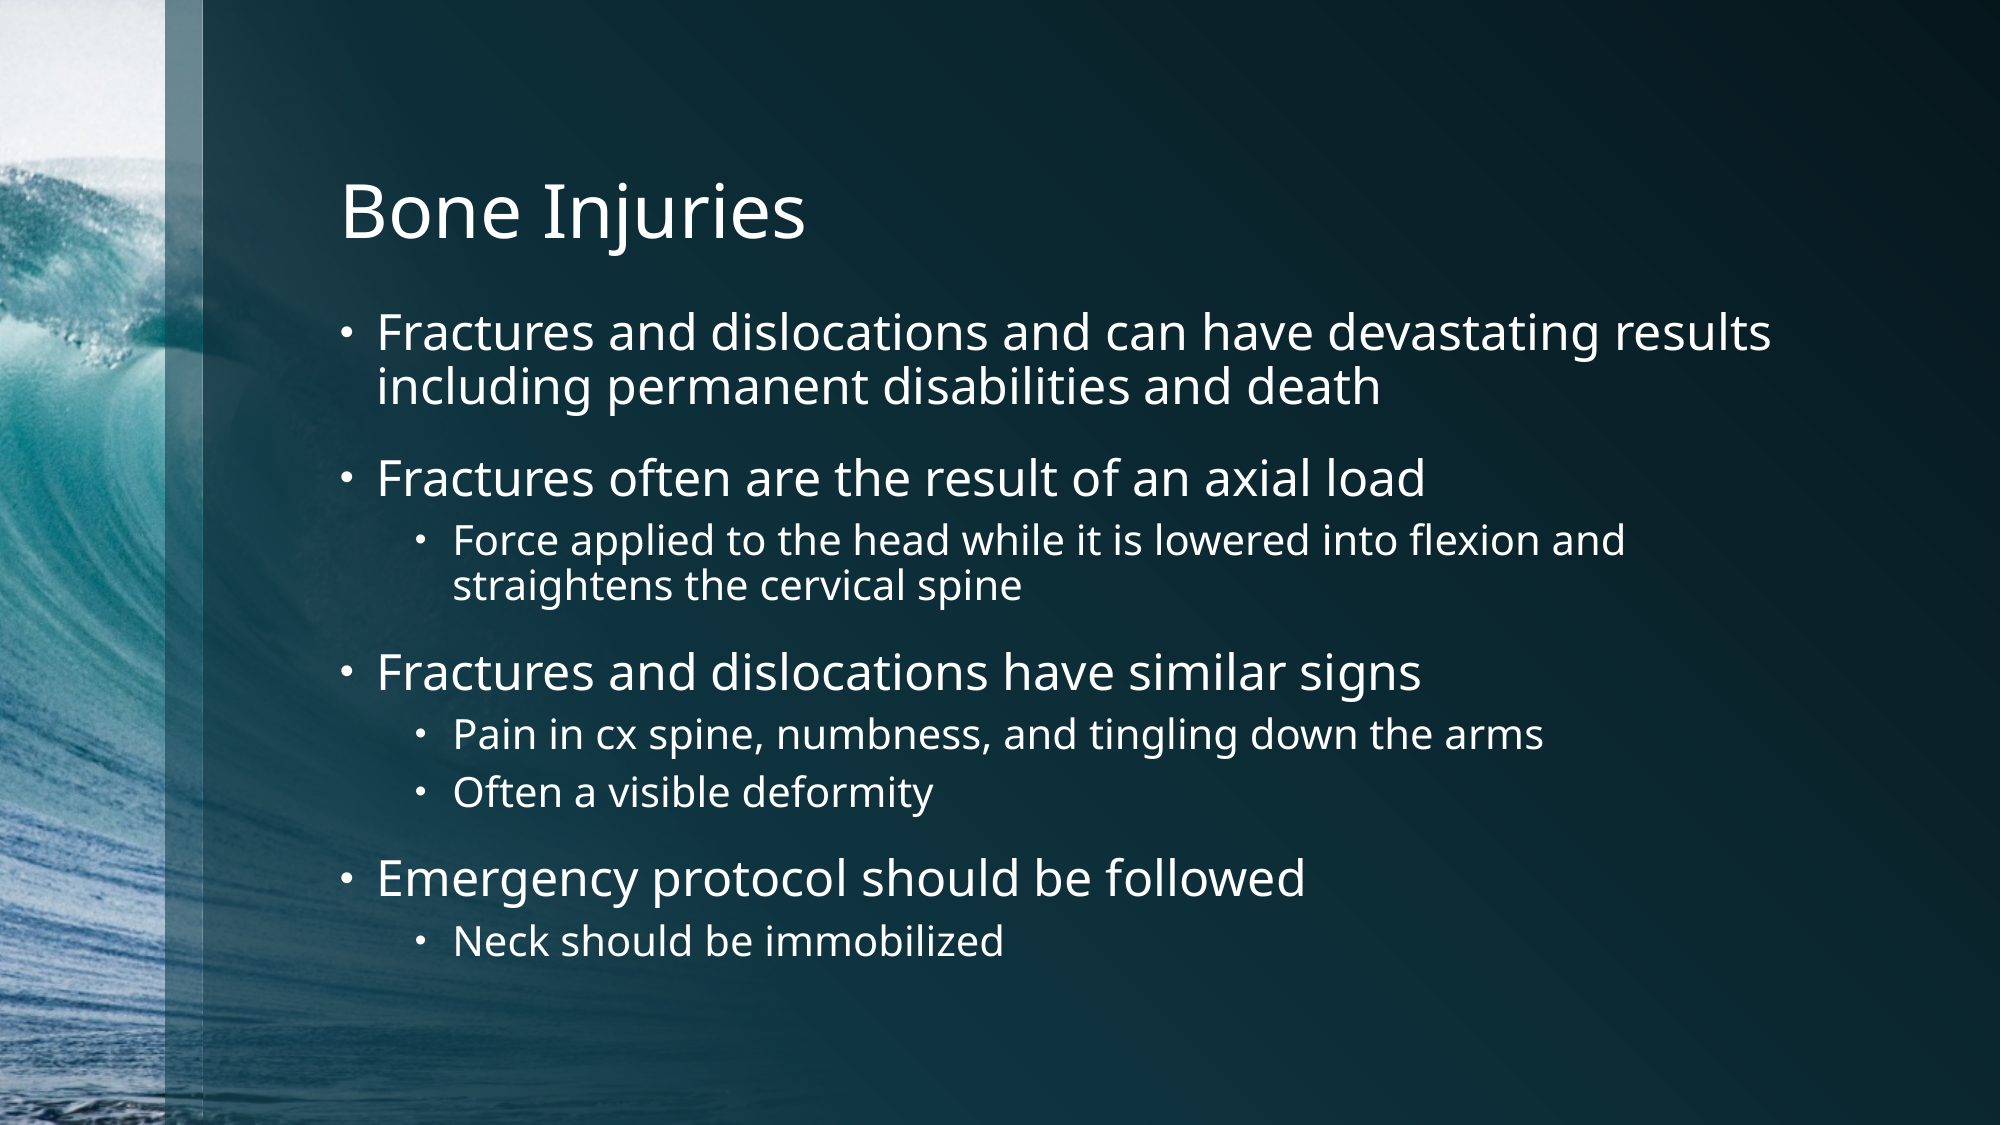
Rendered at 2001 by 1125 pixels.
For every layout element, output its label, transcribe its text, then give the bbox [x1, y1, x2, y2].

picture [0, 0, 2000, 1125]
title Bone Injuries [324, 62, 1826, 263]
list Fractures and dislocations and can have devastating results including permanent disabilities and death Fractures often are the result of an axial load Force applied to the head while it is lowered into flexion and straightens the cervical spine Fractures and dislocations have similar signs Pain in cx spine, numbness, and tingling down the arms Often a visible deformity Emergency protocol should be followed Neck should be immobilized [324, 299, 1826, 1025]
